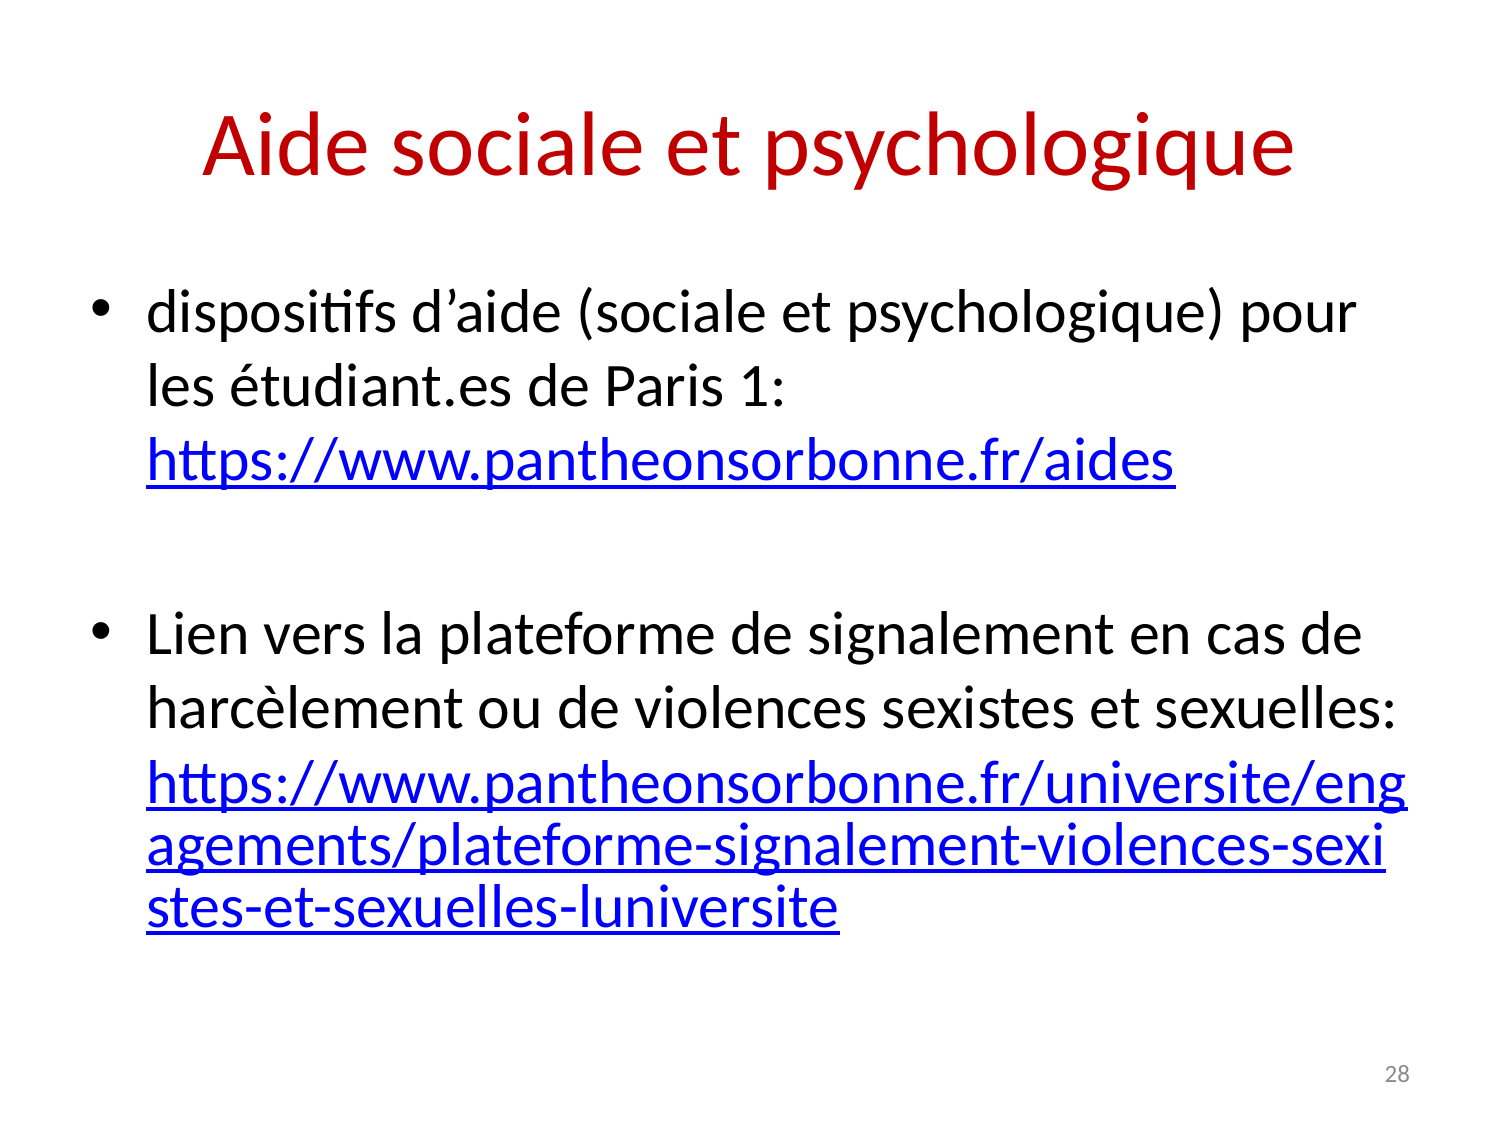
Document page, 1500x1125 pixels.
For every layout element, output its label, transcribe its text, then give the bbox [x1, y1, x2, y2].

title Aide sociale et psychologique [75, 45, 1425, 233]
list dispositifs d’aide (sociale et psychologique) pour les étudiant.es de Paris 1: https://www.pantheonsorbonne.fr/aides Lien vers la plateforme de signalement en cas de harcèlement ou de violences sexistes et sexuelles: https://www.pantheonsorbonne.fr/universite/engagements/plateforme-signalement-violences-sexistes-et-sexuelles-luniversite [75, 262, 1425, 1005]
slide_number 28 [1074, 1042, 1425, 1103]
